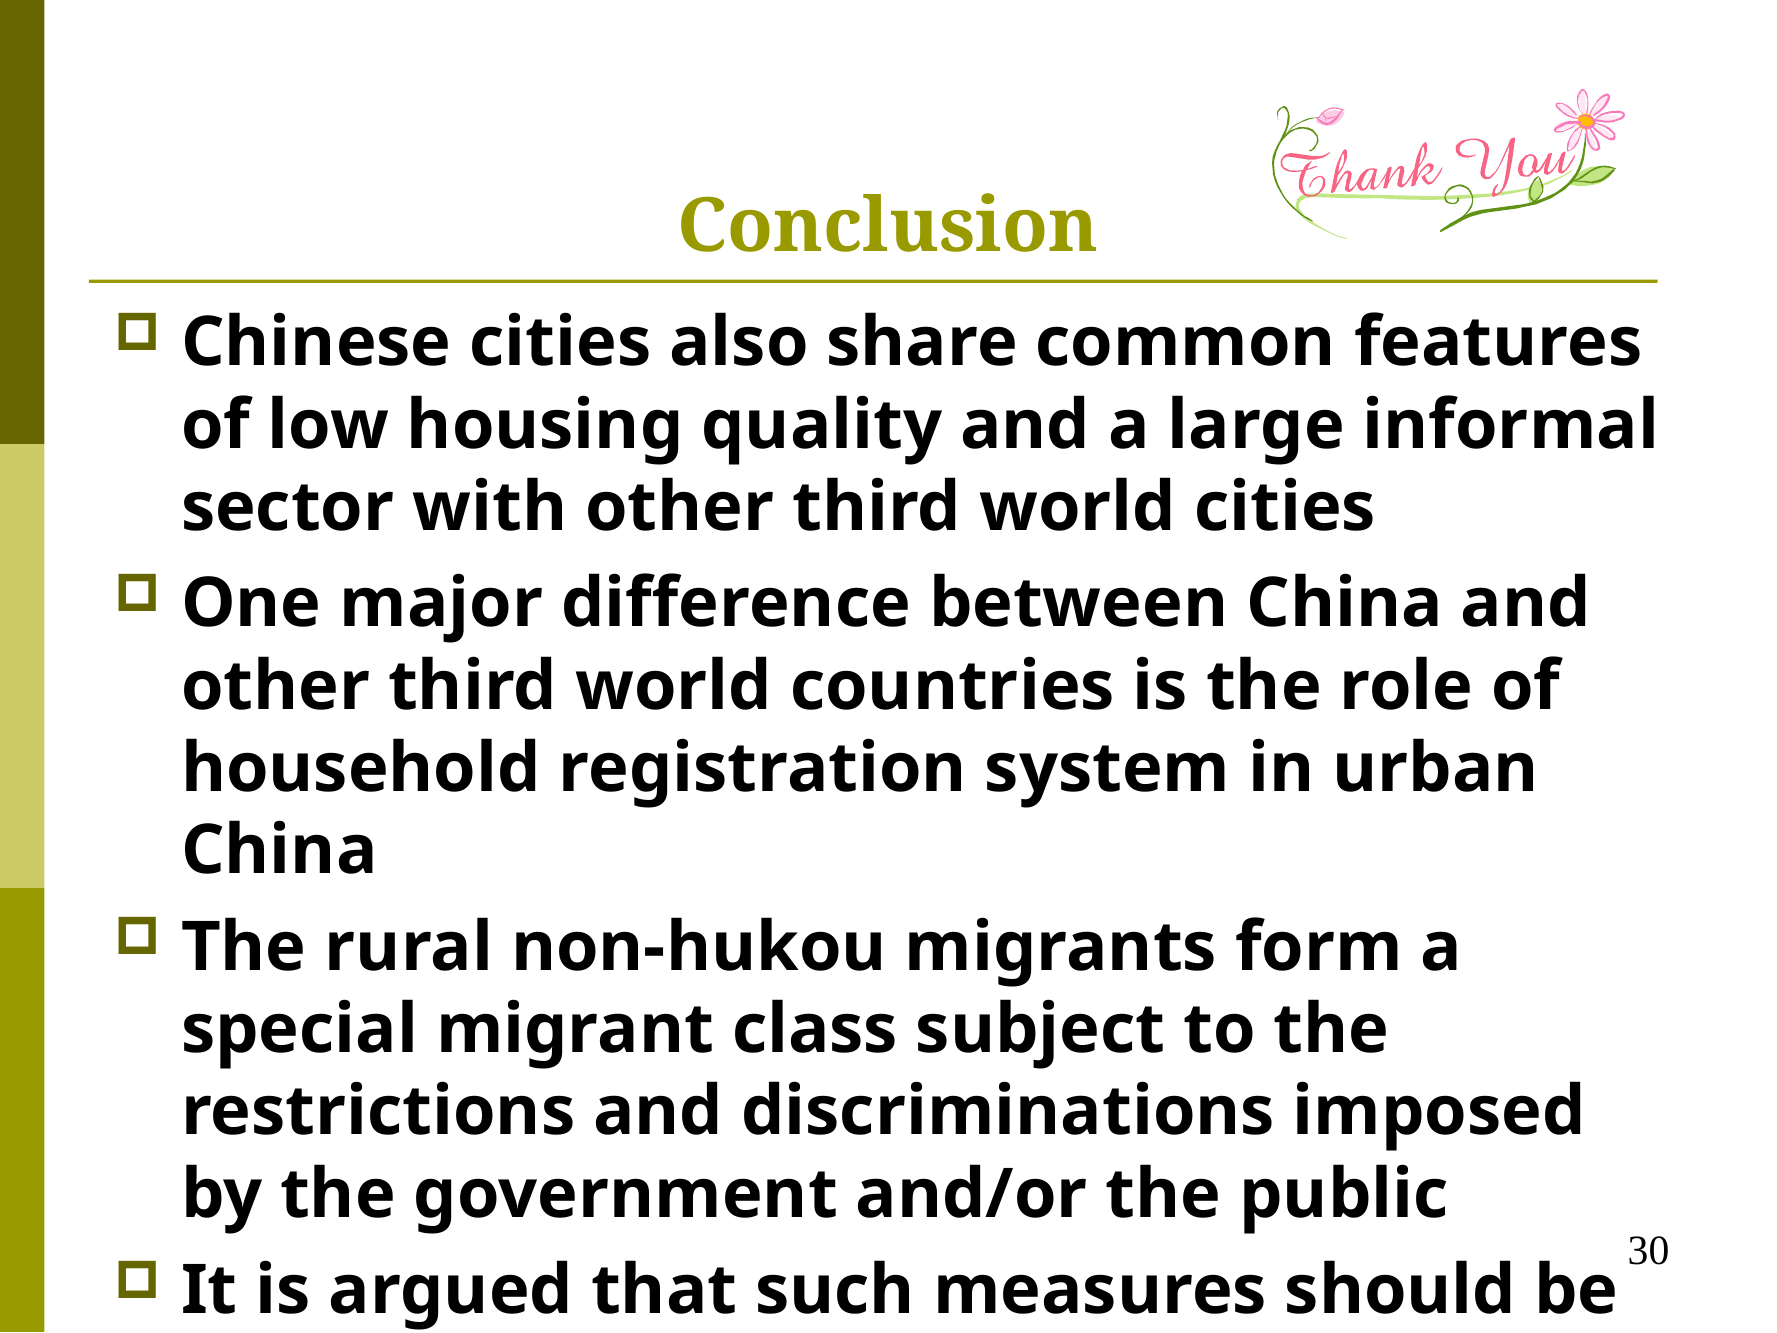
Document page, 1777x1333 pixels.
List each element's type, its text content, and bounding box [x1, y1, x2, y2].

title Conclusion [88, 53, 1688, 276]
slide_number 30 [1272, 1213, 1688, 1303]
picture [1271, 90, 1630, 233]
list Chinese cities also share common features of low housing quality and a large informal sector with other third world cities One major difference between China and other third world countries is the role of household registration system in urban China The rural non-hukou migrants form a special migrant class subject to the restrictions and discriminations imposed by the government and/or the public It is argued that such measures should be abolished and other more fair and neutral polices could be introduced to influence the scale of rural to urban migration [96, 287, 1696, 1169]
